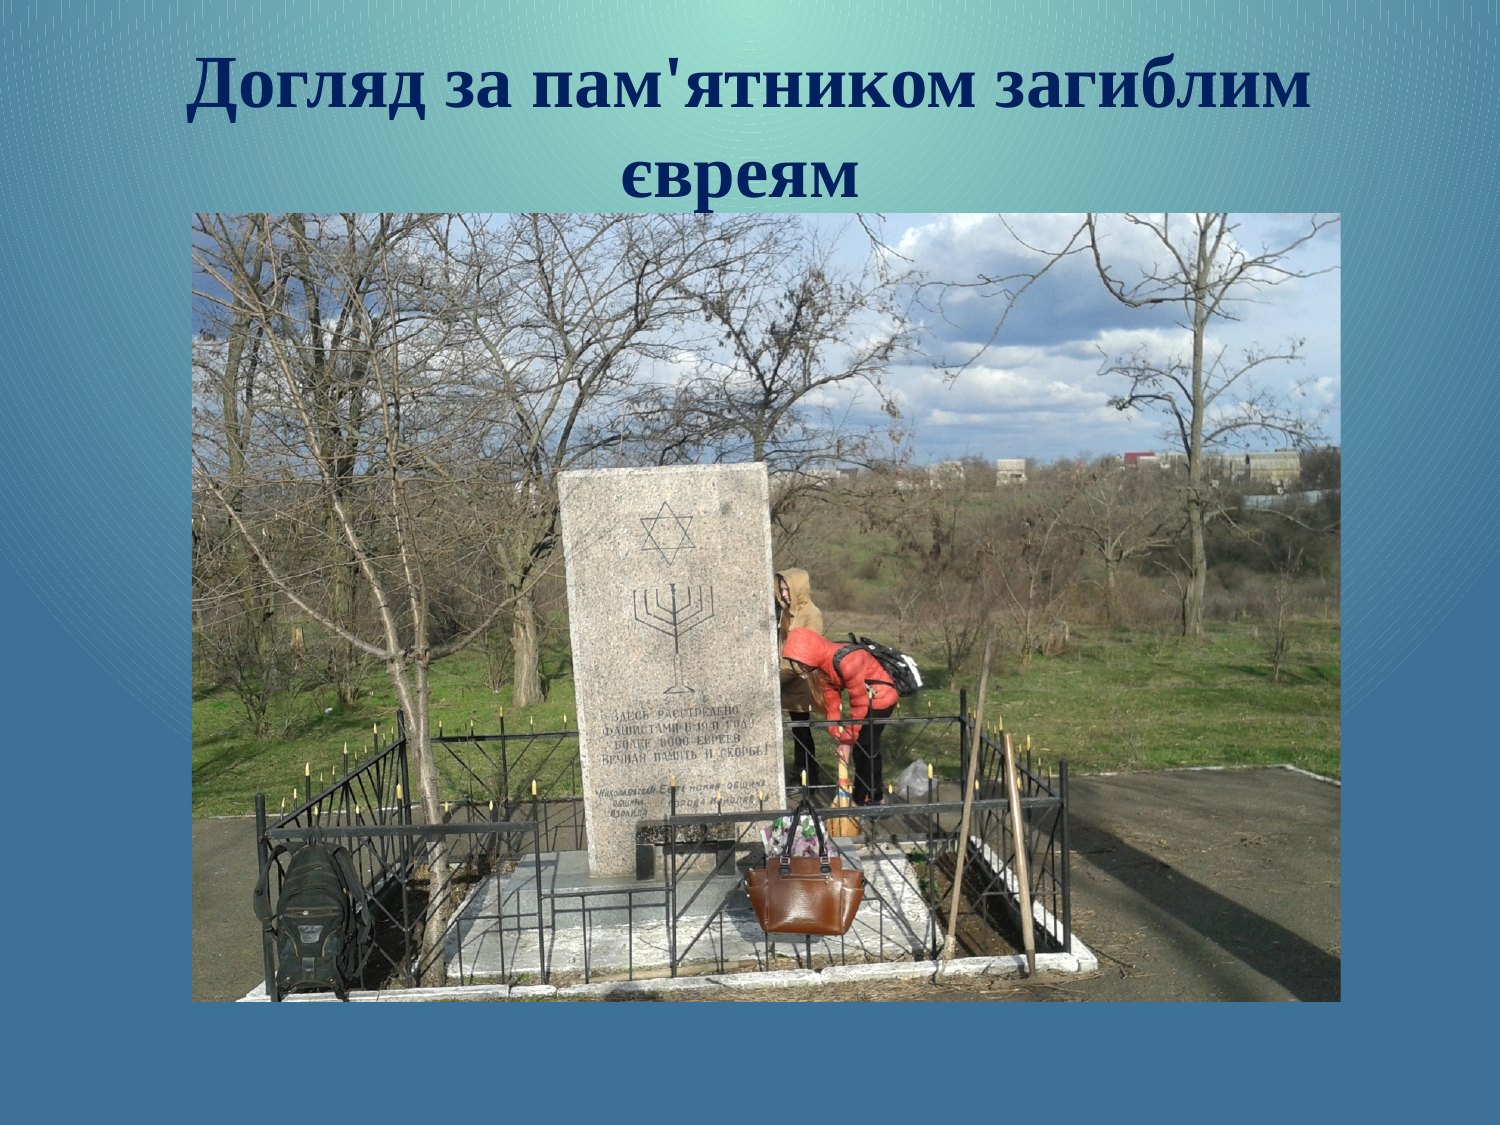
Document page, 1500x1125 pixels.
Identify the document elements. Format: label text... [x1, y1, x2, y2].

title Догляд за пам'ятником загиблим євреям [75, 45, 1425, 200]
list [191, 213, 1341, 1002]
